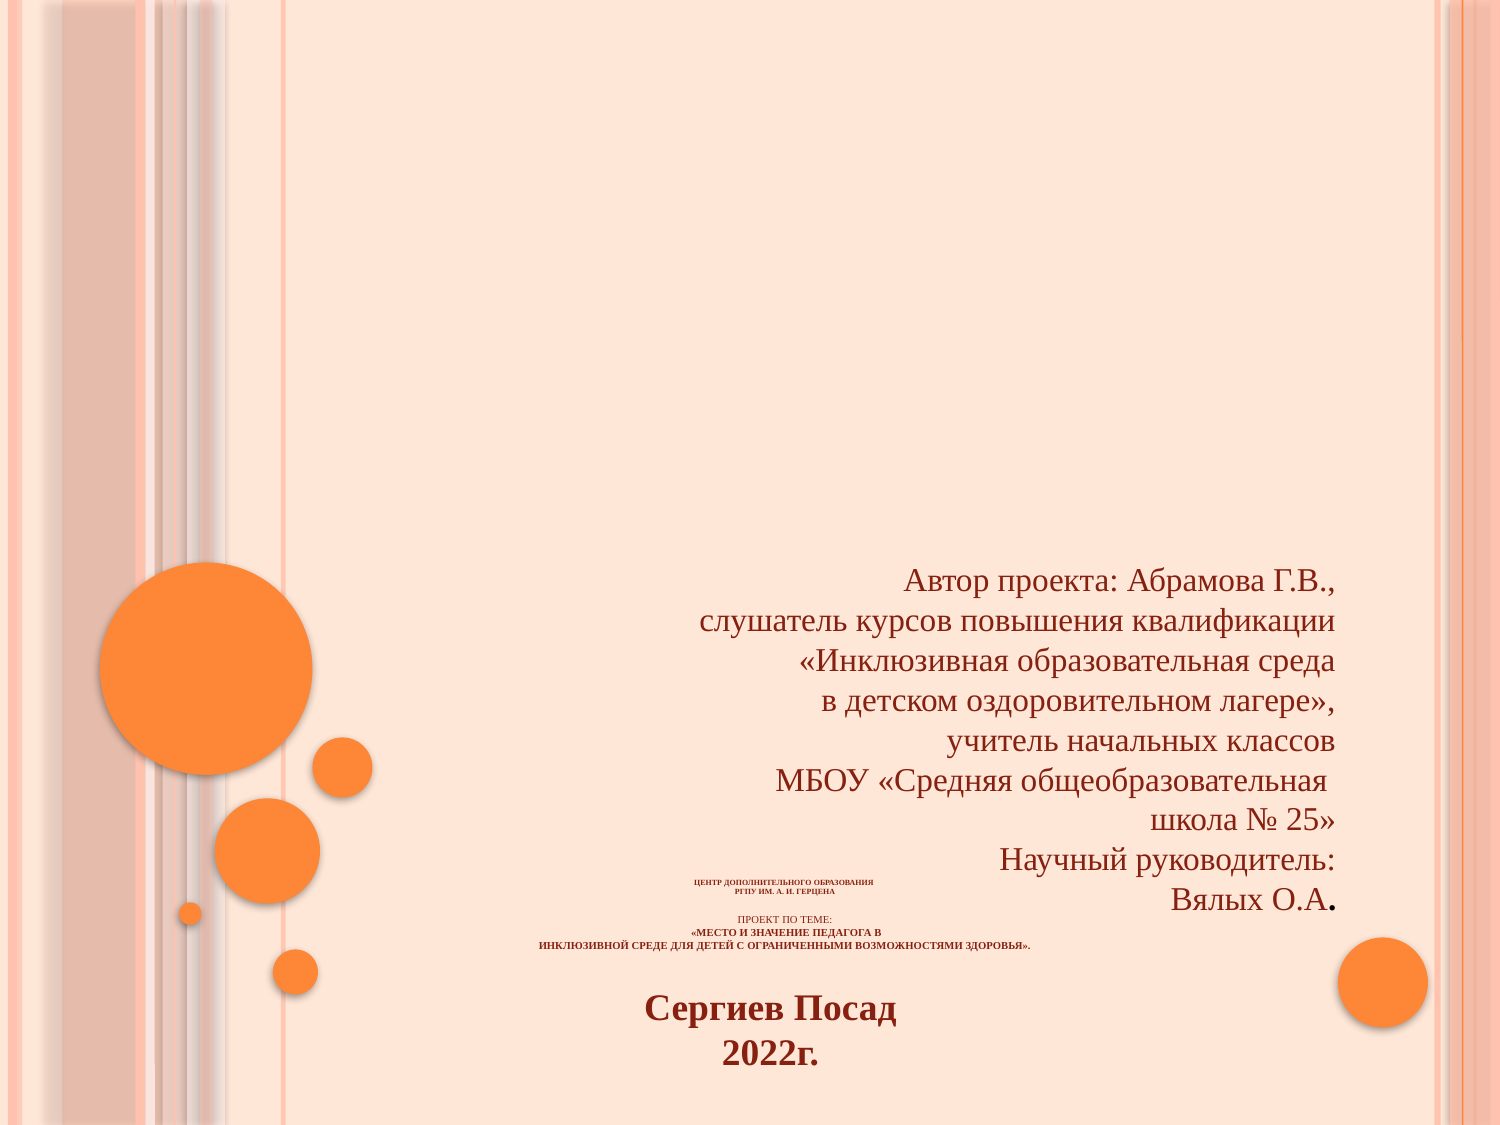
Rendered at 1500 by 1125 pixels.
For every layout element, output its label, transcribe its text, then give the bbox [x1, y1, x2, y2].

subtitle Автор проекта: Абрамова Г.В., слушатель курсов повышения квалификации «Инклюзивная образовательная среда в детском оздоровительном лагере», учитель начальных классов МБОУ «Средняя общеобразовательная школа № 25» Научный руководитель: Вялых О.А. [301, 550, 1352, 839]
text_box Сергиев Посад 2022г. [395, 975, 1146, 1081]
title Центр дополнительного образования РГПУ им. А. И. Герцена Проект по теме: «Место и значение педагога в инклюзивной среде для детей с ограниченными возможностями здоровья». [147, 834, 1423, 1076]
